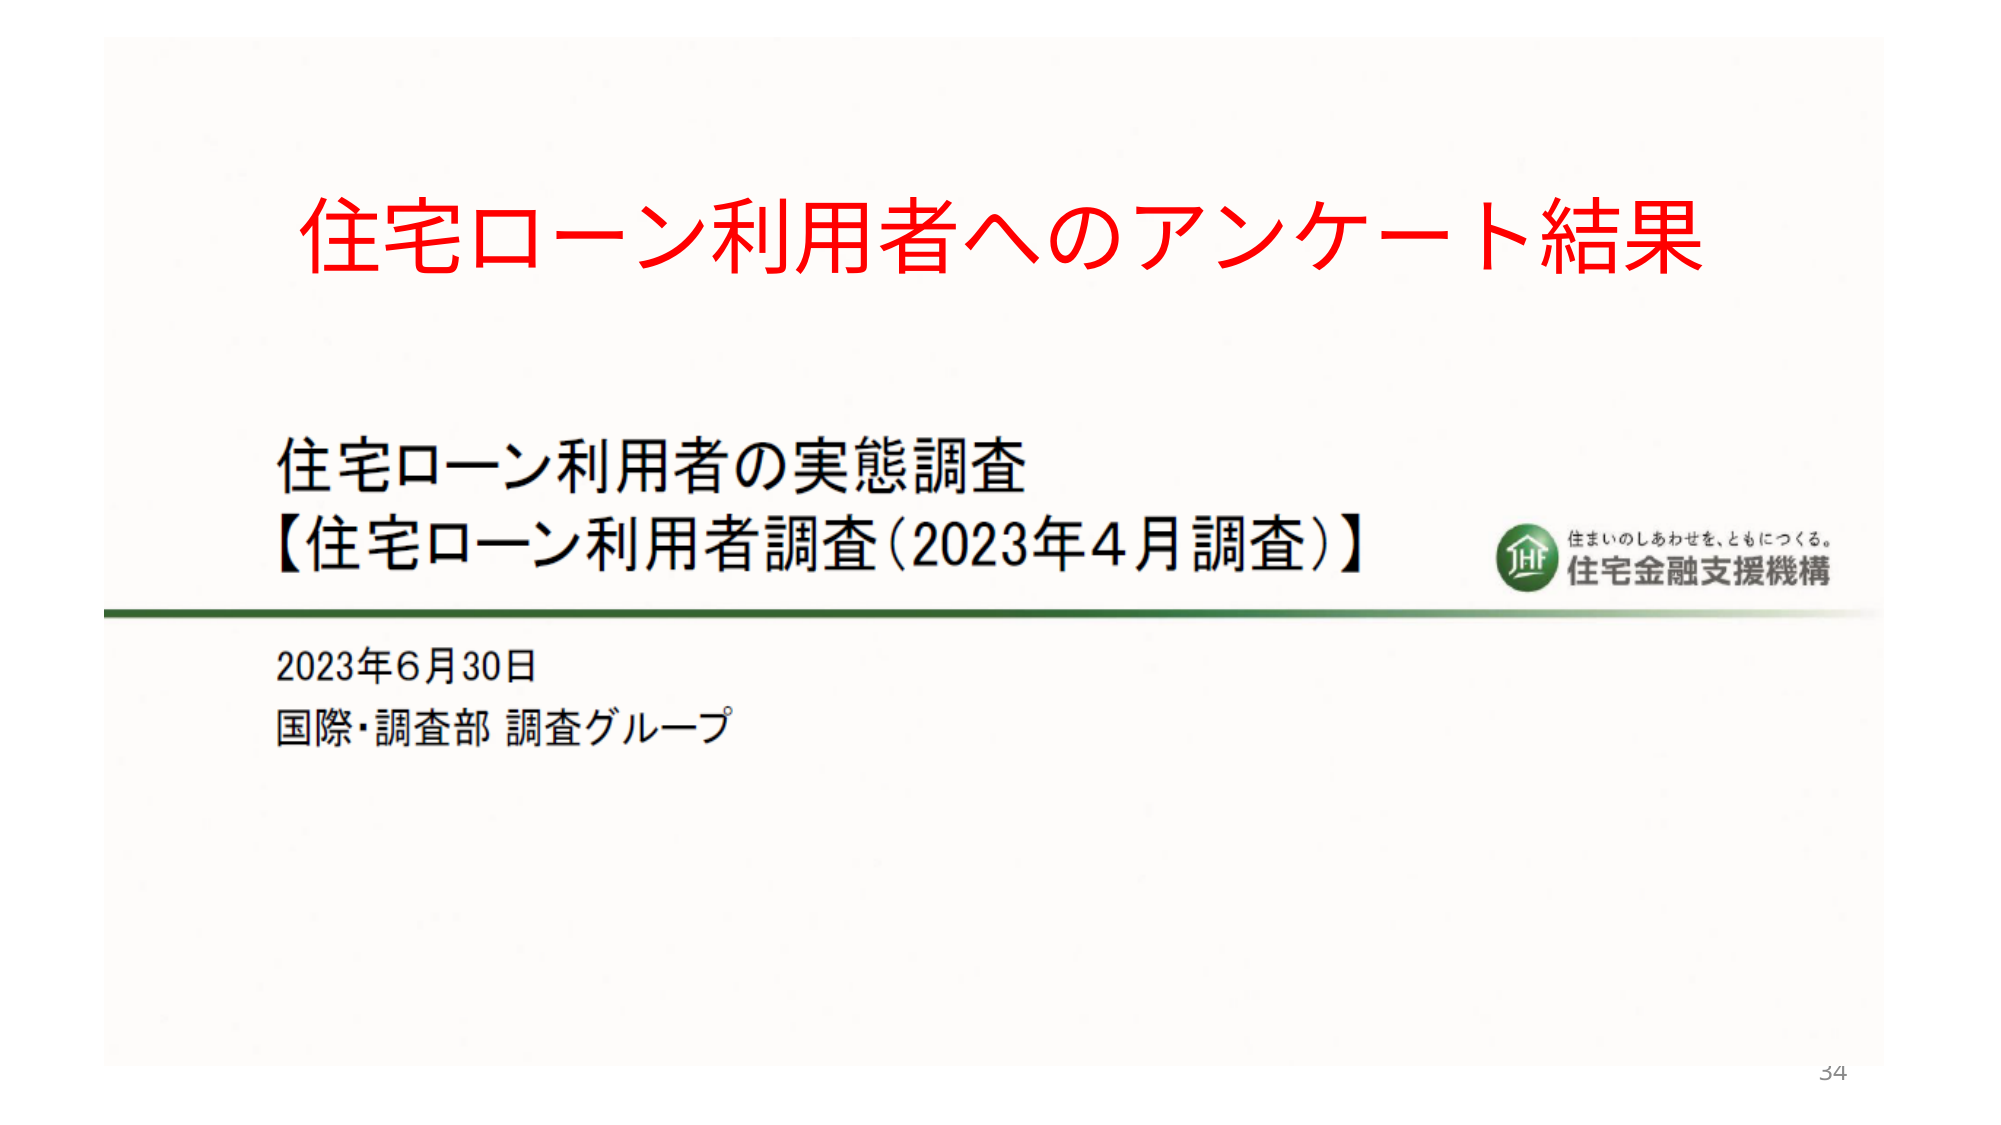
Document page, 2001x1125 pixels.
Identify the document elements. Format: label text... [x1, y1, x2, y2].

slide_number 34 [1412, 1066, 1863, 1103]
picture [104, 37, 1884, 1066]
